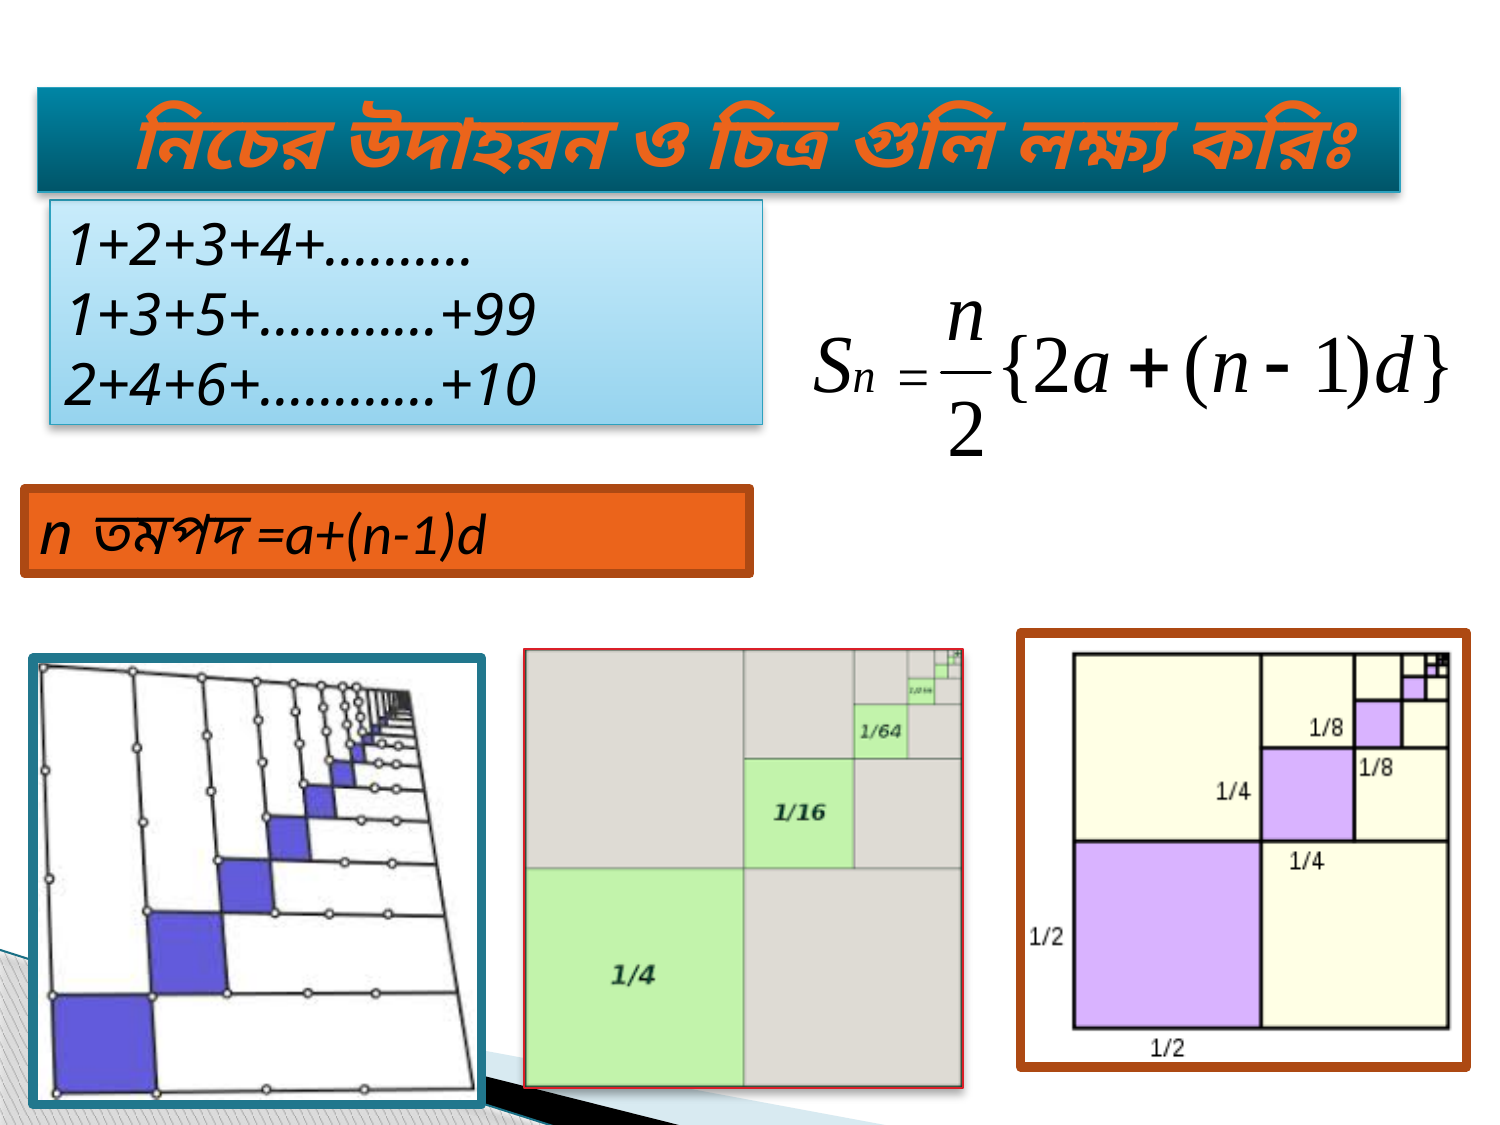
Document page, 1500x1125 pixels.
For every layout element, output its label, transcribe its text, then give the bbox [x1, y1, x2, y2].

picture [1024, 637, 1463, 1063]
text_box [799, 262, 1464, 476]
picture [524, 649, 963, 1088]
text_box 1+2+3+4+.......... 1+3+5+…………+99 2+4+6+…………+10 [49, 204, 763, 425]
text_box নিচের উদাহরন ও চিত্র গুলি লক্ষ্য করিঃ [37, 87, 1401, 193]
picture [37, 662, 478, 1101]
text_box n তমপদ =a+(n-1)d [20, 484, 754, 578]
